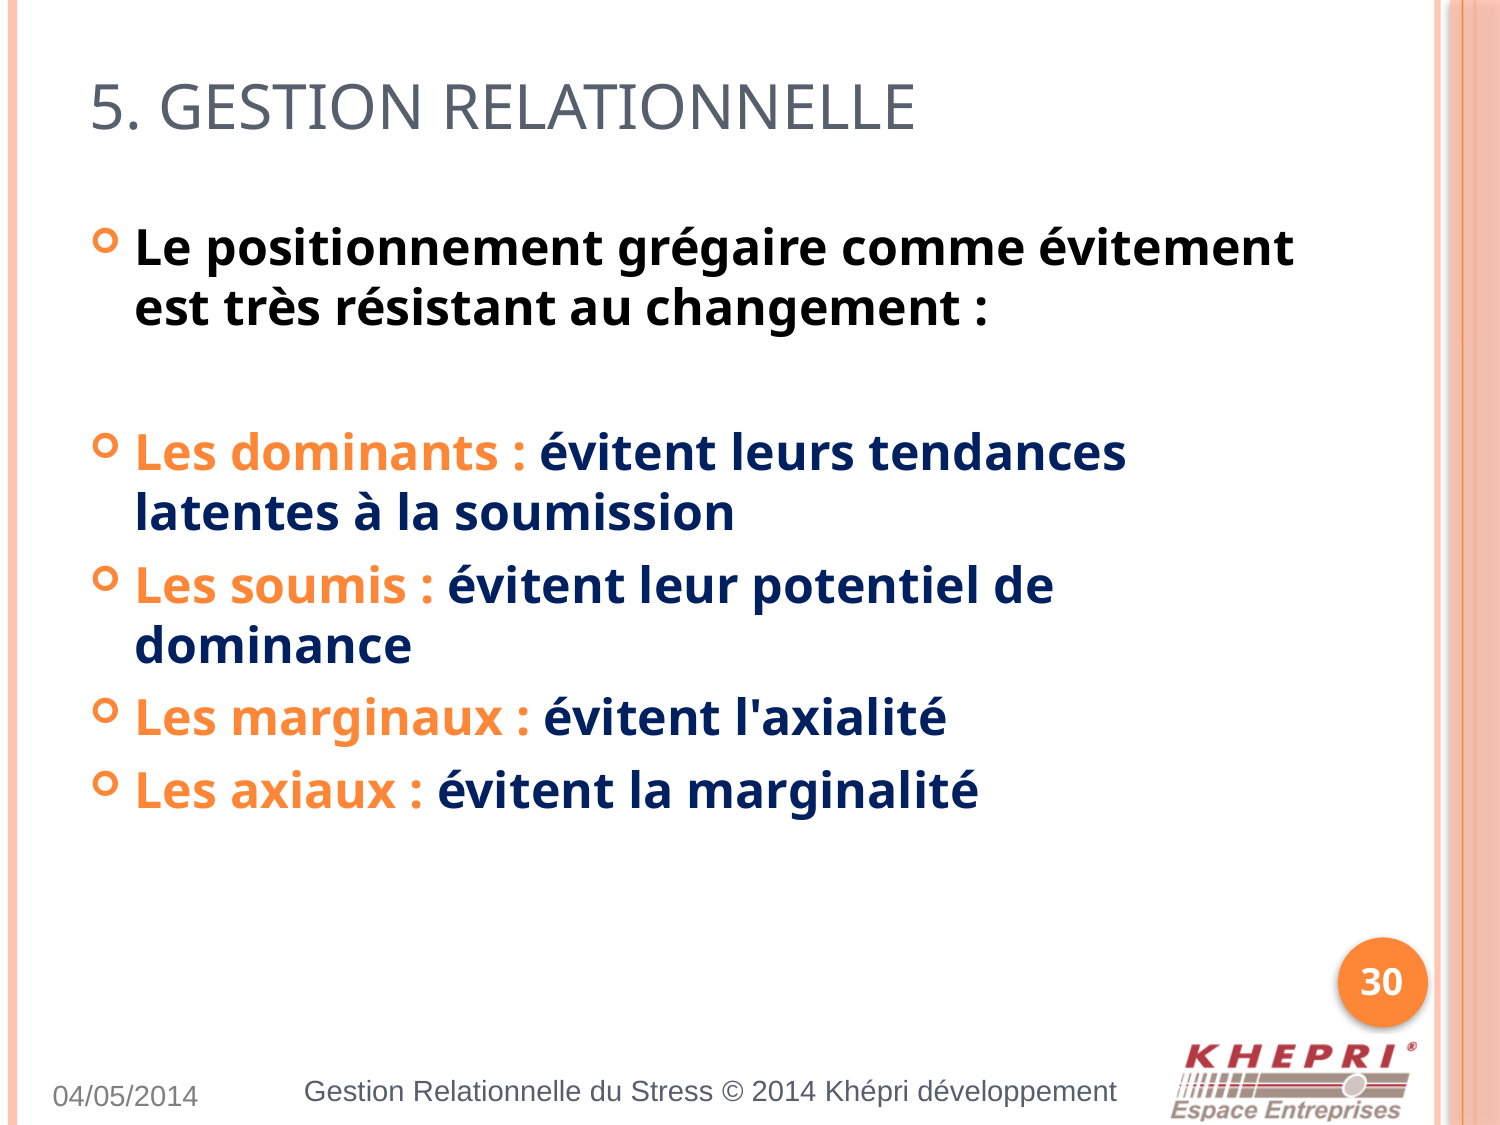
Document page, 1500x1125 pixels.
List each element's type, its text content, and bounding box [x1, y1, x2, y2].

list Le positionnement grégaire comme évitement est très résistant au changement : Les dominants : évitent leurs tendances latentes à la soumission Les soumis : évitent leur potentiel de dominance Les marginaux : évitent l'axialité Les axiaux : évitent la marginalité [75, 208, 1353, 1062]
title 5. Gestion relationnelle [75, 45, 1300, 149]
picture [1163, 1034, 1419, 1125]
